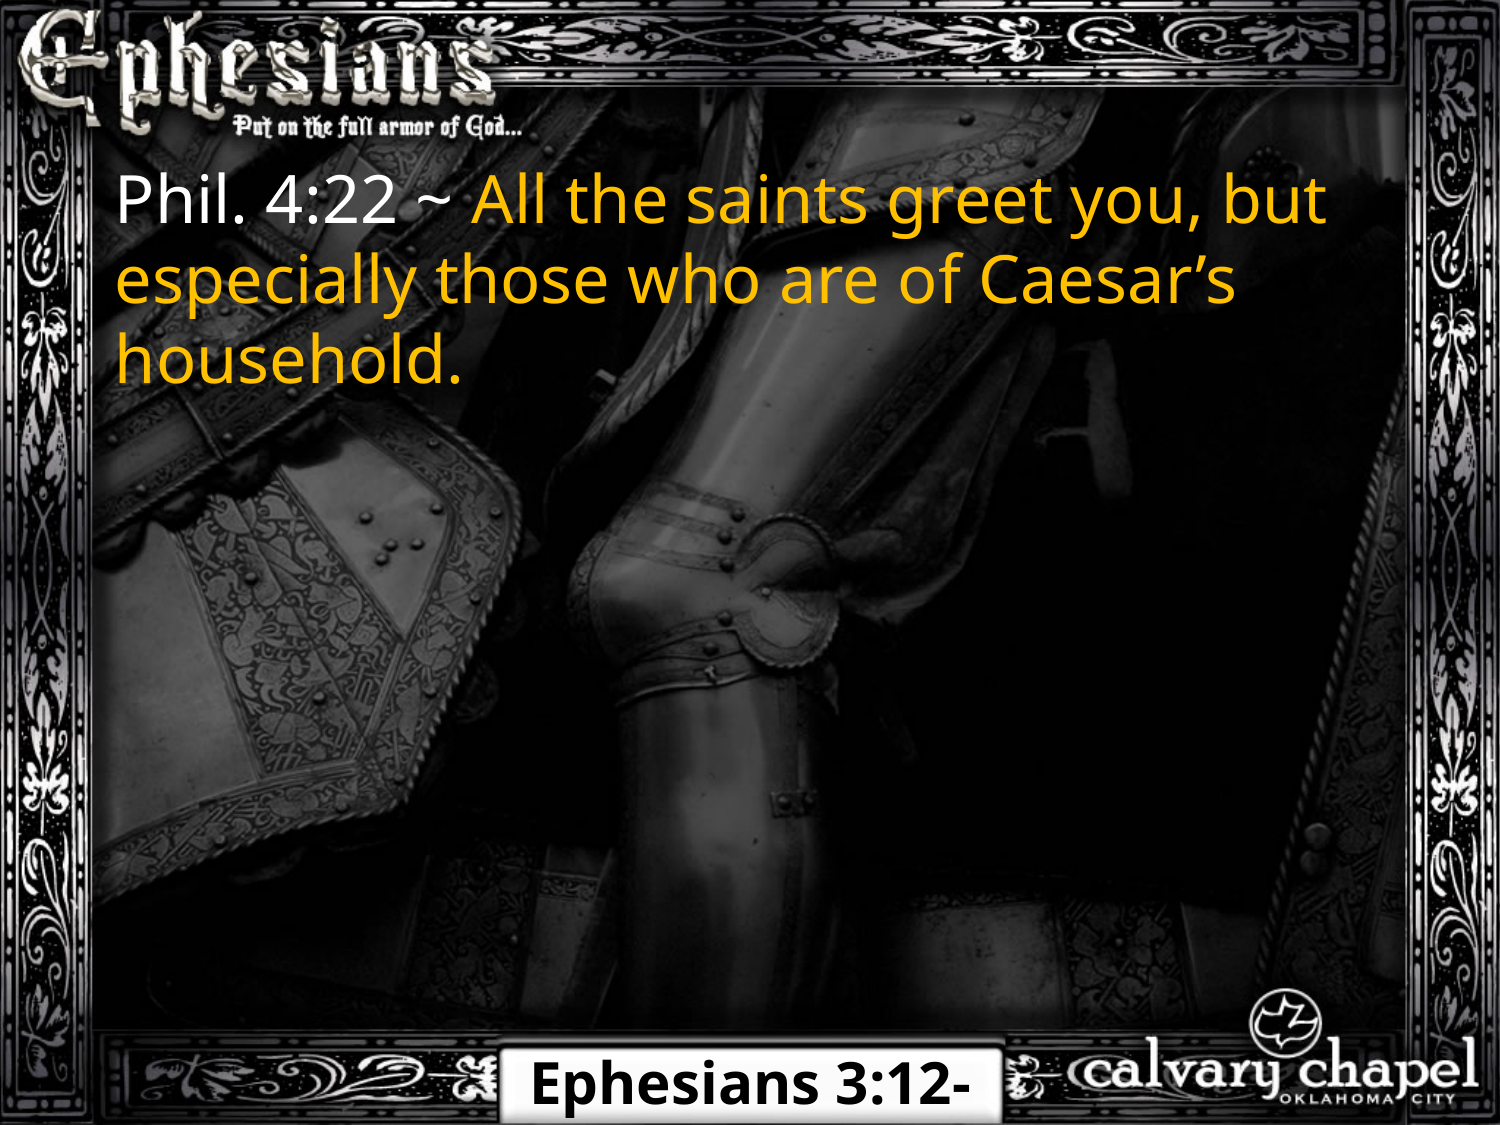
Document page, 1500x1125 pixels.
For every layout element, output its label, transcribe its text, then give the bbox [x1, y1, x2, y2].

picture [0, 0, 1500, 1125]
text_box Ephesians 3:12-21 [500, 1039, 1000, 1125]
text_box Phil. 4:22 ~ All the saints greet you, but especially those who are of Caesar’s household. [99, 149, 1413, 405]
